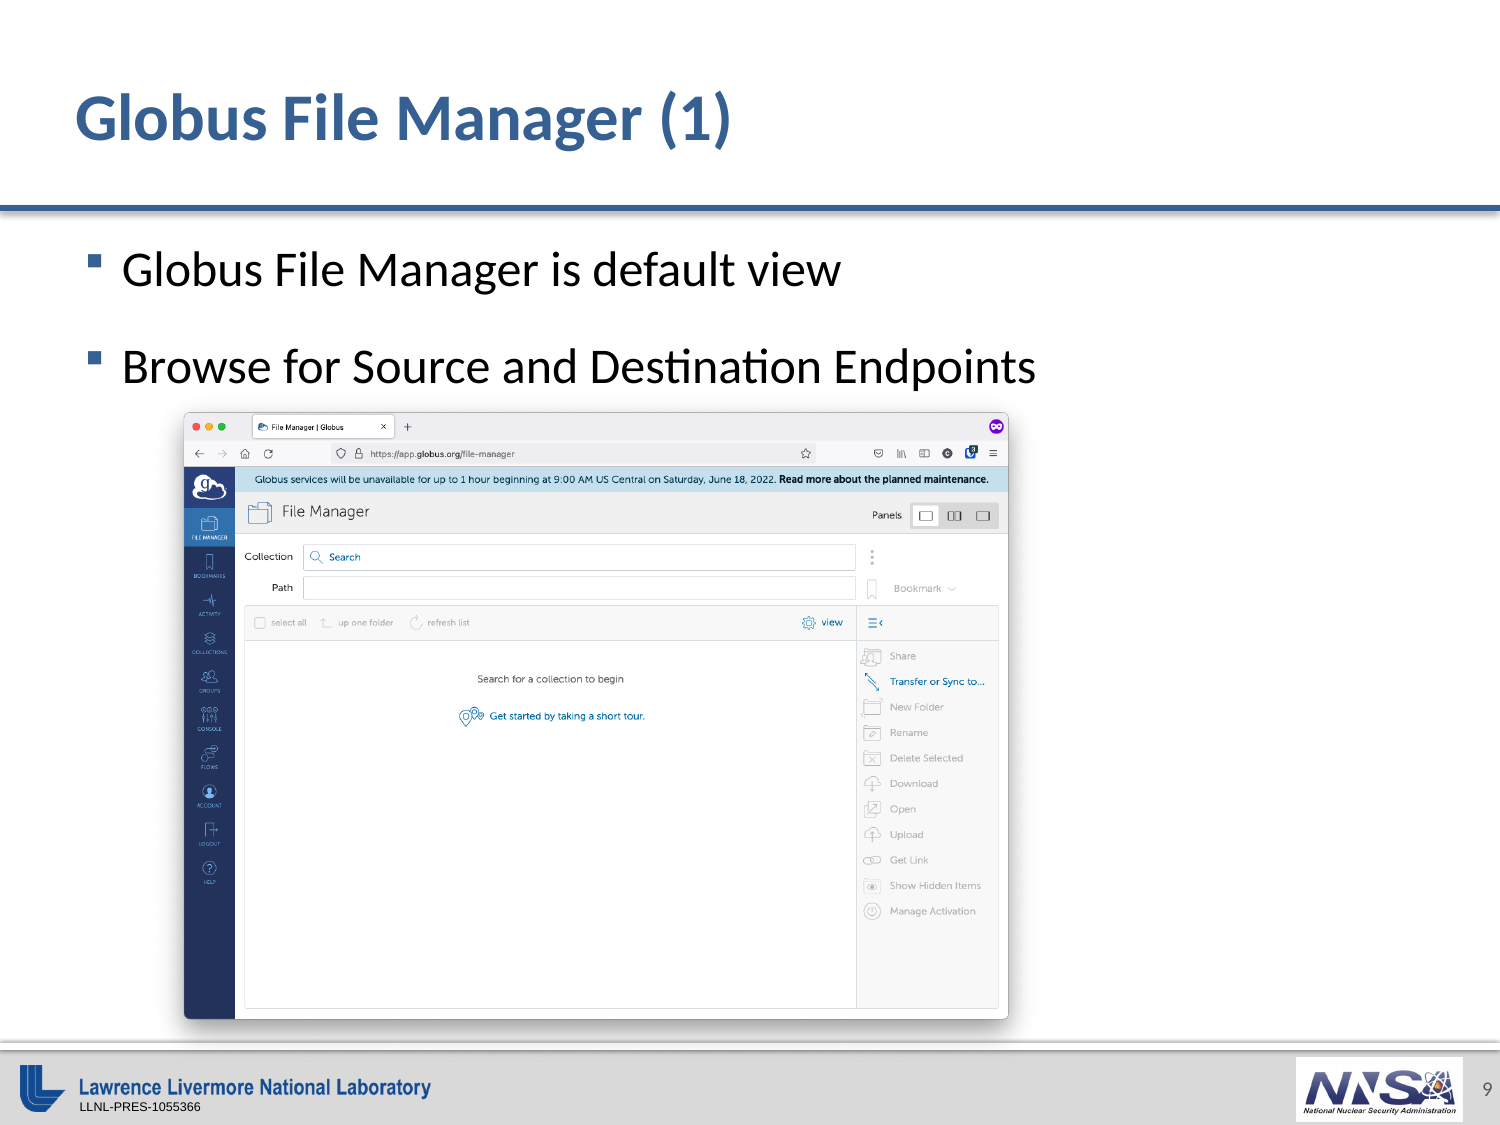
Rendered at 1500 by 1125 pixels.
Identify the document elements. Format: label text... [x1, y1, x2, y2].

picture [1296, 1057, 1463, 1122]
title Globus File Manager (1) [75, 36, 1425, 202]
picture [20, 388, 1044, 1112]
list Globus File Manager is default view Browse for Source and Destination Endpoints [75, 236, 1425, 416]
